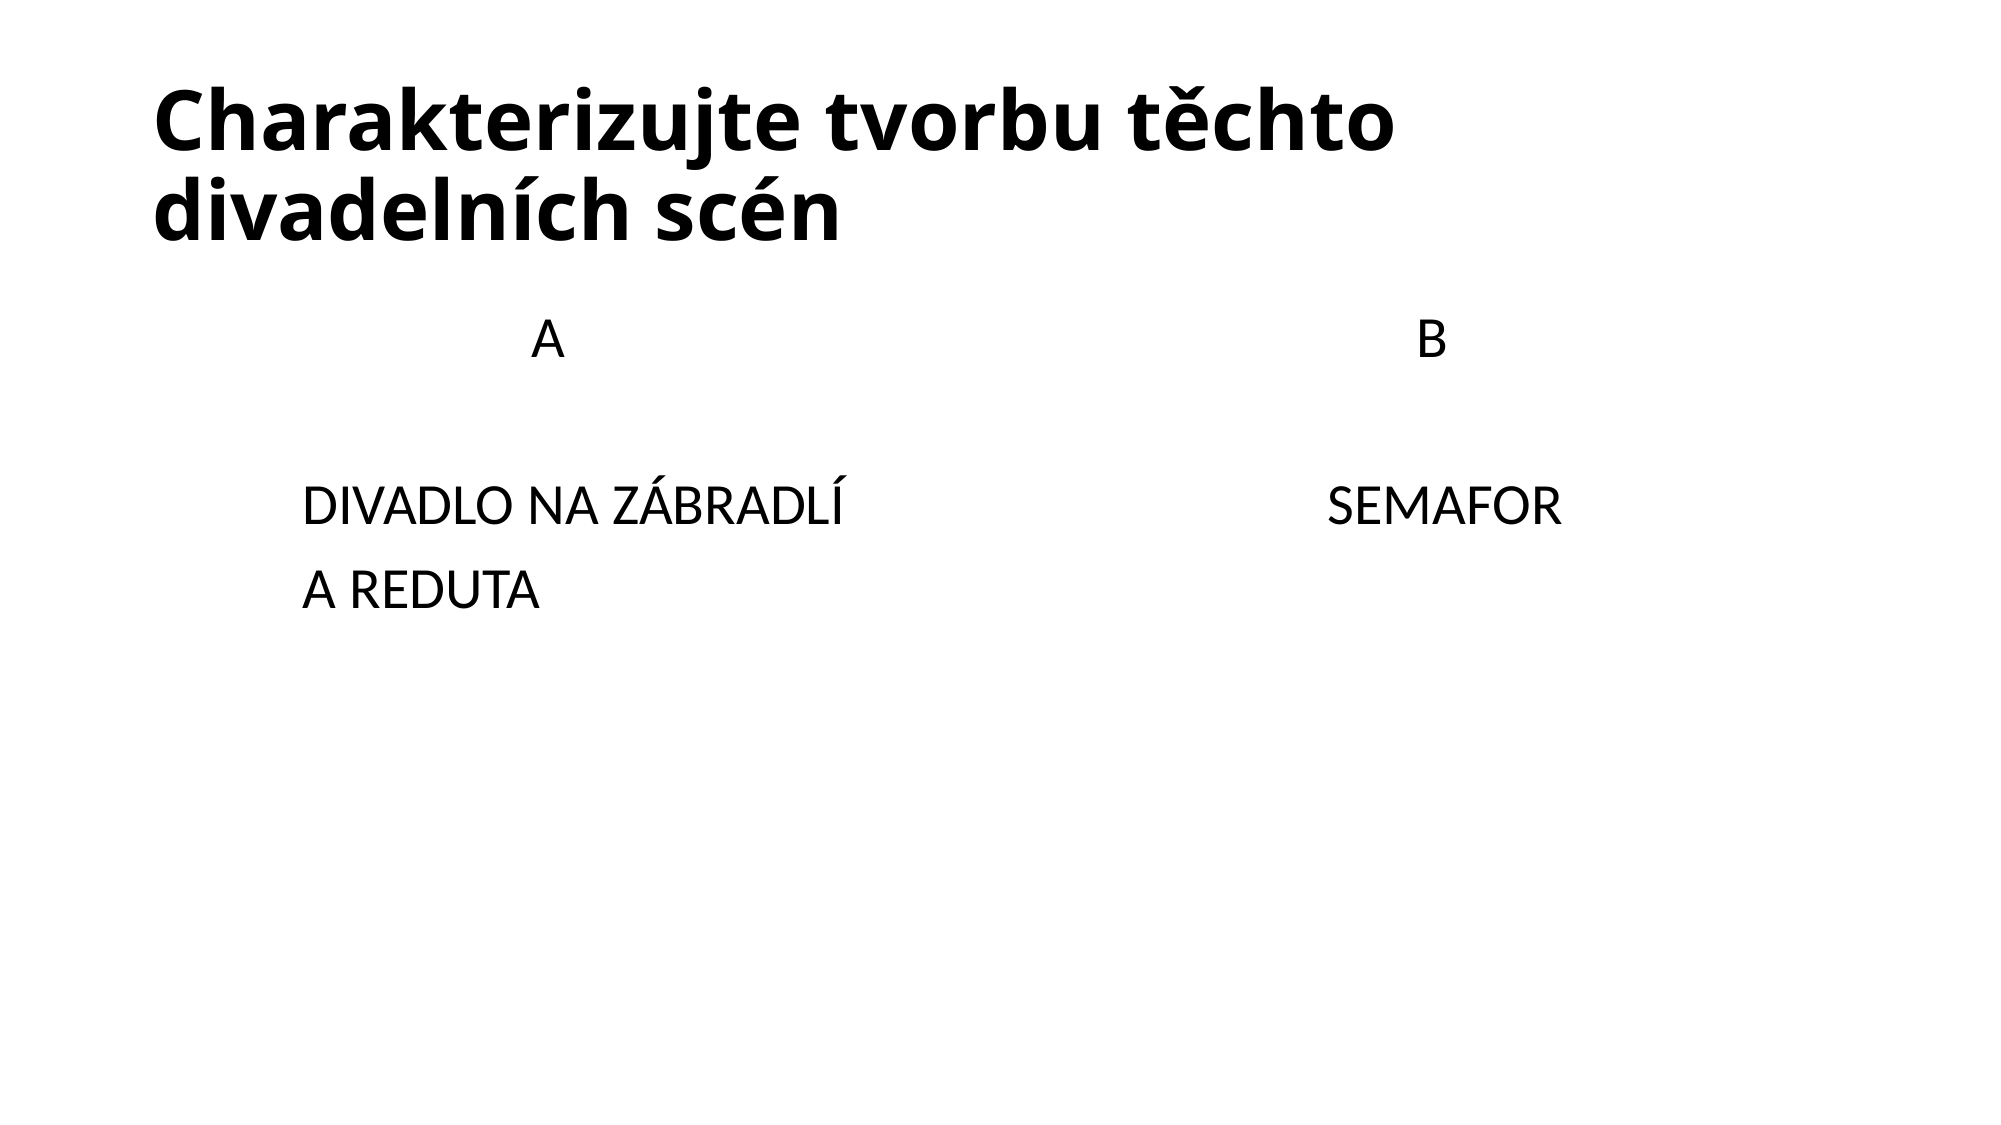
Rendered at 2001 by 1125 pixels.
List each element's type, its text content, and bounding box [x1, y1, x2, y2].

title Charakterizujte tvorbu těchto divadelních scén [137, 59, 1863, 278]
list A DIVADLO NA ZÁBRADLÍ A REDUTA [137, 299, 988, 1014]
list B SEMAFOR [1012, 299, 1863, 1014]
